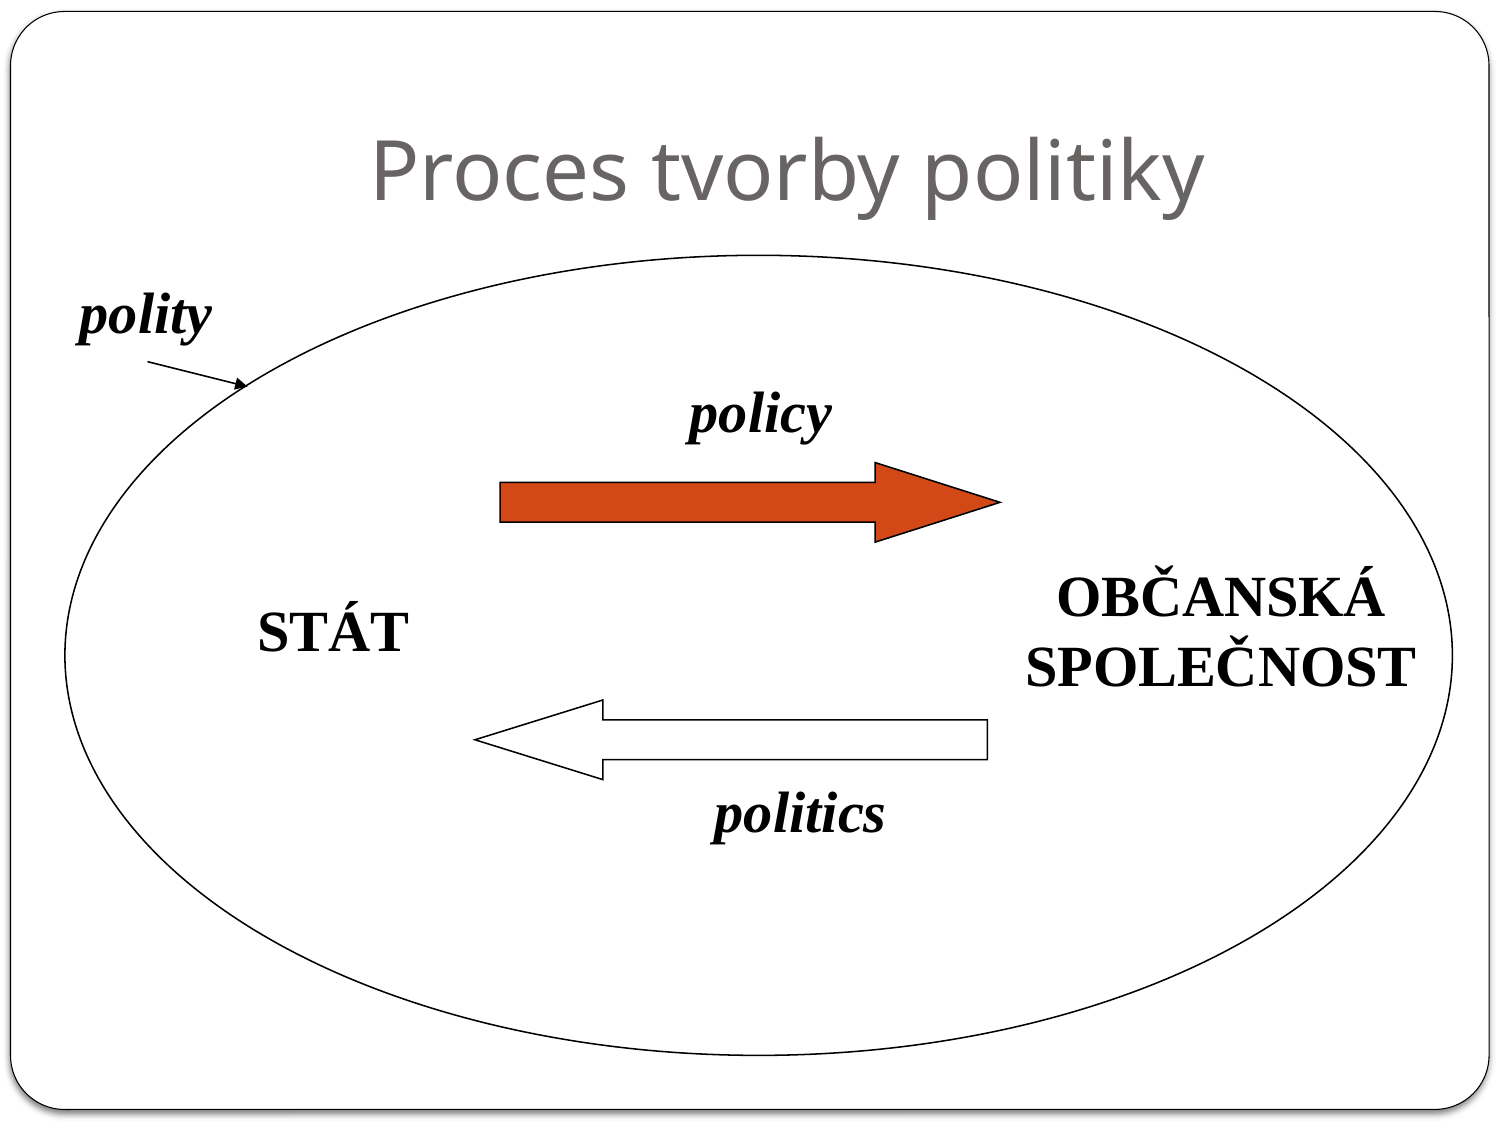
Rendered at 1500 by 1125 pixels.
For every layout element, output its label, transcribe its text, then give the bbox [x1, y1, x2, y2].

text_box polity [64, 267, 228, 353]
text_box [474, 699, 988, 780]
text_box STÁT [242, 586, 425, 671]
text_box [147, 361, 248, 390]
text_box OBČANSKÁ SPOLEČNOST [1010, 550, 1432, 706]
text_box politics [699, 766, 902, 852]
text_box policy [675, 366, 848, 452]
text_box [64, 255, 1453, 1056]
title Proces tvorby politiky [150, 45, 1425, 233]
text_box [500, 462, 1001, 543]
